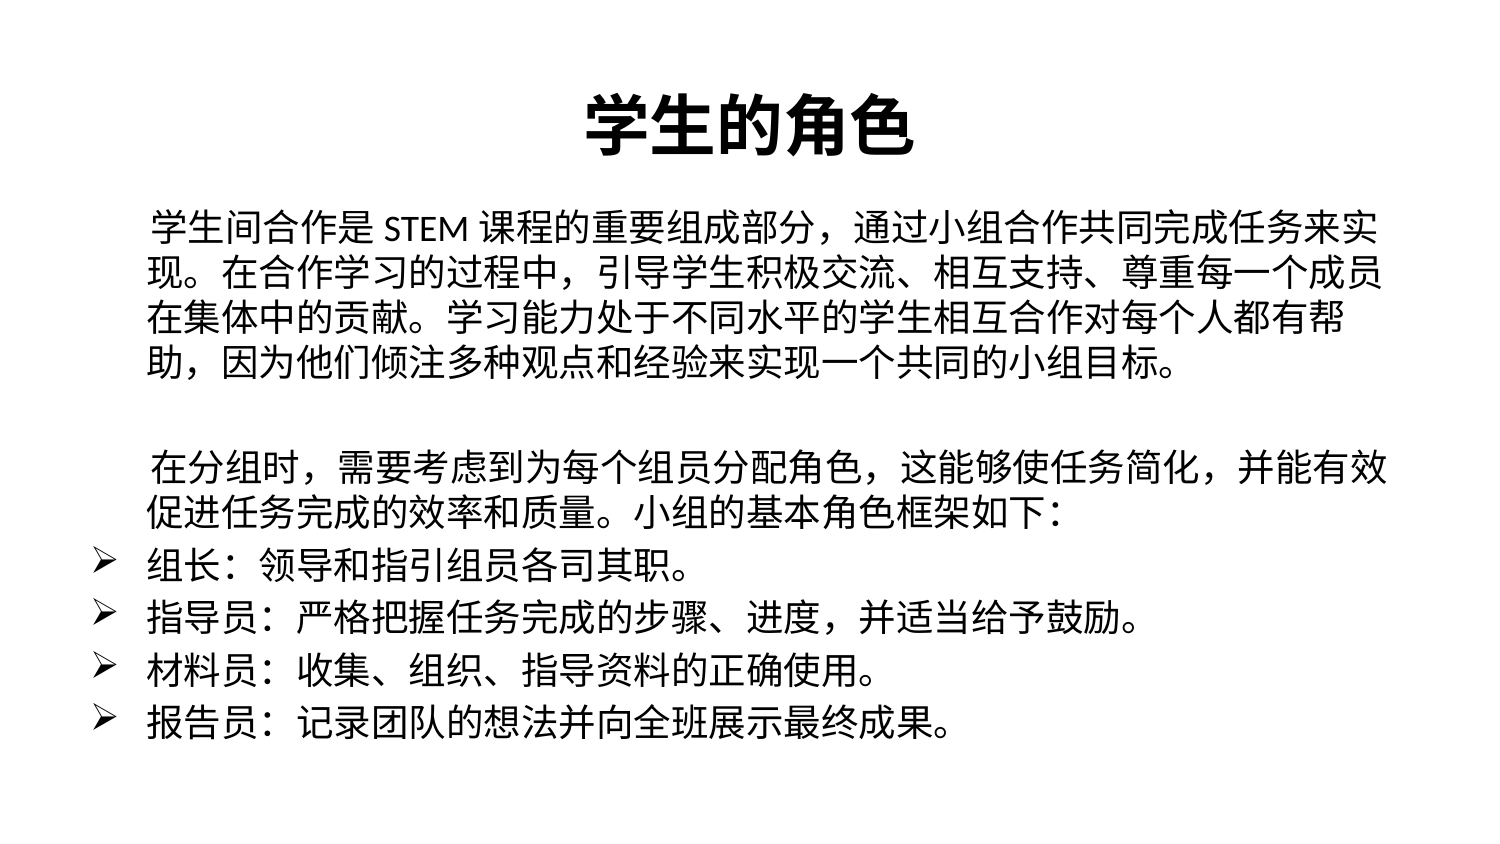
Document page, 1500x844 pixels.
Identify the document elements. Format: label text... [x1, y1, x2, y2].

title 学生的角色 [74, 33, 1426, 175]
list 学生间合作是STEM课程的重要组成部分，通过小组合作共同完成任务来实现。在合作学习的过程中，引导学生积极交流、相互支持、尊重每一个成员在集体中的贡献。学习能力处于不同水平的学生相互合作对每个人都有帮助，因为他们倾注多种观点和经验来实现一个共同的小组目标。 在分组时，需要考虑到为每个组员分配角色，这能够使任务简化，并能有效促进任务完成的效率和质量。小组的基本角色框架如下： 组长：领导和指引组员各司其职。 指导员：严格把握任务完成的步骤、进度，并适当给予鼓励。 材料员：收集、组织、指导资料的正确使用。 报告员：记录团队的想法并向全班展示最终成果。 [74, 196, 1426, 754]
